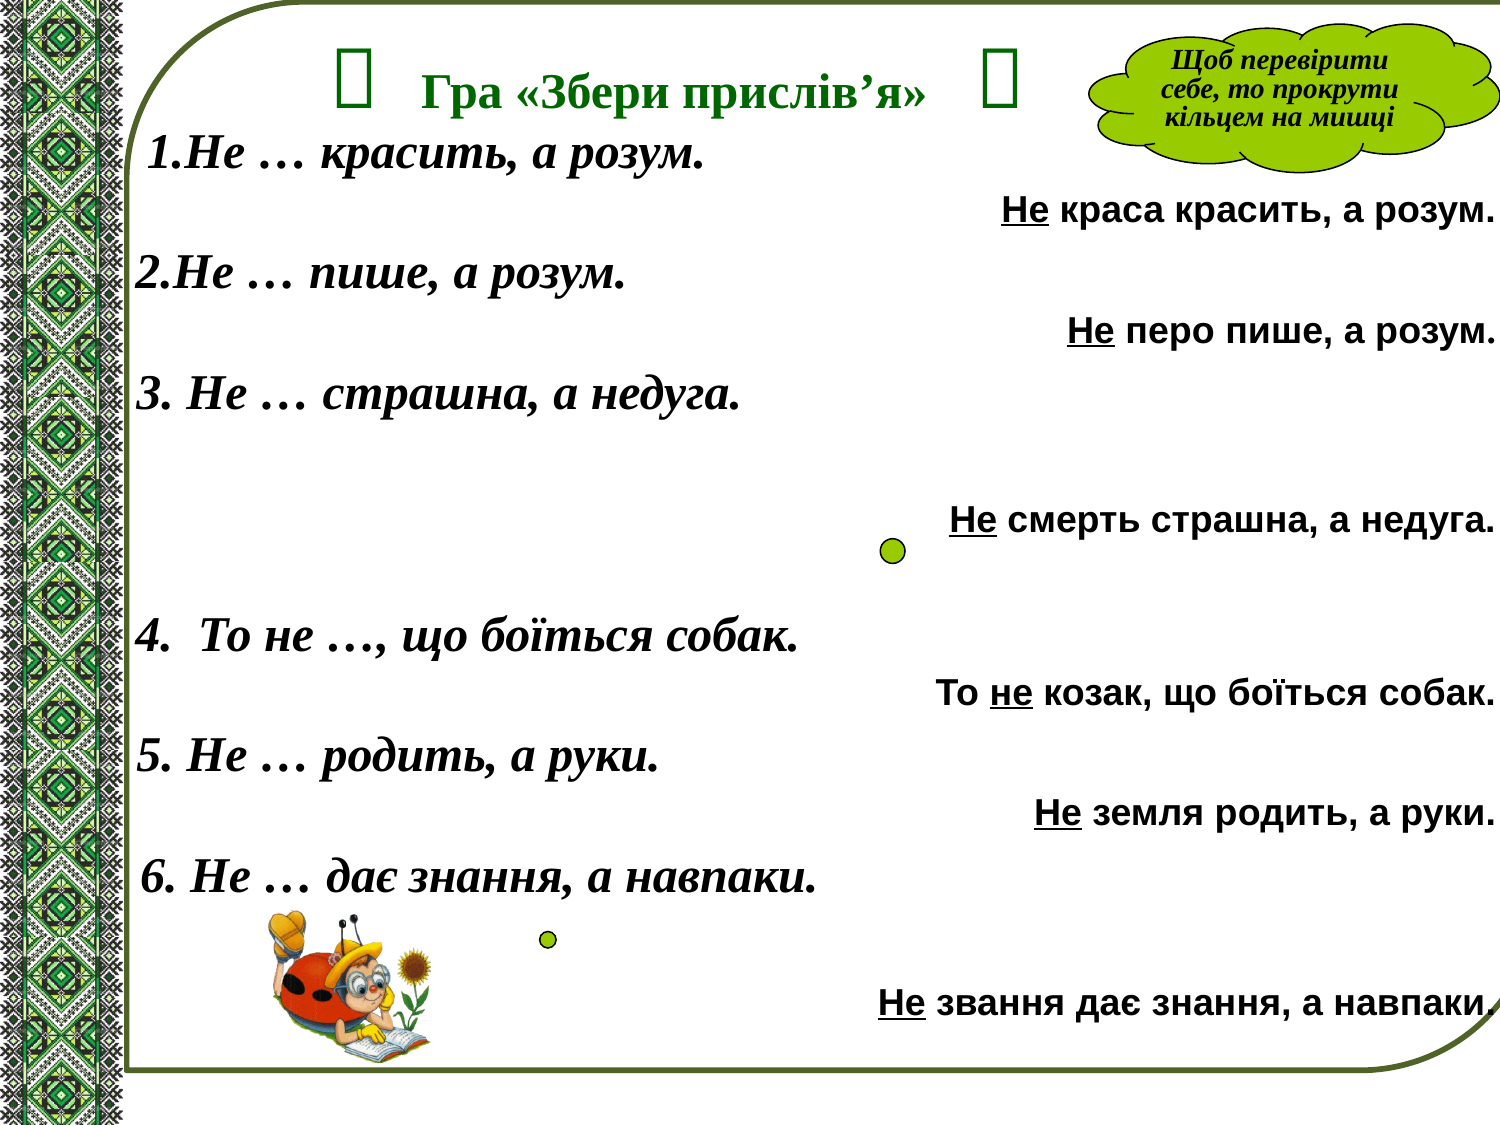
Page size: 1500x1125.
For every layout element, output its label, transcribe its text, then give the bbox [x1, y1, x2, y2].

text_box 1.Не … красить, а розум. Не краса красить, а розум. 2.Не … пише, а розум. Не перо пише, а розум. 3. Не … страшна, а недуга. Не смерть страшна, а недуга. 4. То не …, що боїться собак. То не козак, що боїться собак. 5. Не … родить, а руки. Не земля родить, а руки. 6. Не … дає знання, а навпаки. Не звання дає знання, а навпаки. [129, 101, 1500, 1125]
title  Гра «Збери прислів’я»  [251, 0, 1103, 101]
picture [265, 910, 432, 1064]
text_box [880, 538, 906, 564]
picture [0, 0, 125, 1125]
text_box Щоб перевірити себе, то прокрути кільцем на мишці [1088, 24, 1500, 173]
text_box [142, 7, 251, 101]
text_box [1103, 0, 1500, 90]
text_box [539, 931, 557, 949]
